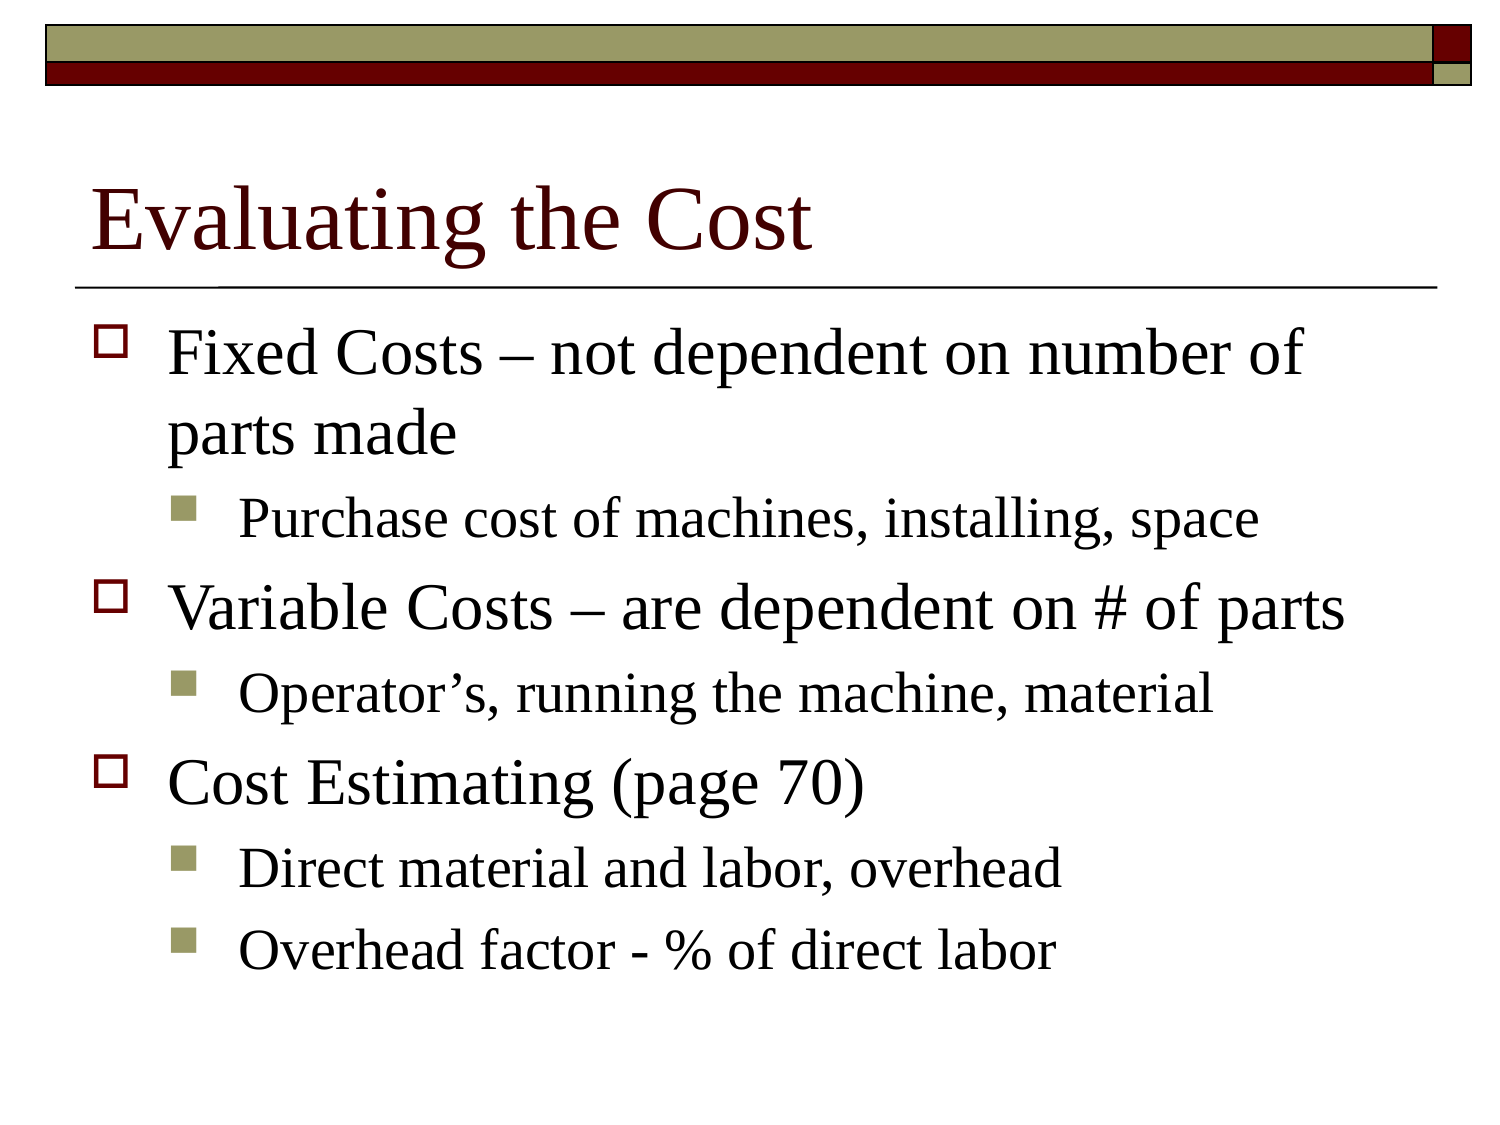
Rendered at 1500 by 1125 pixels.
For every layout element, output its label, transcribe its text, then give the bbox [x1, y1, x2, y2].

list Fixed Costs – not dependent on number of parts made Purchase cost of machines, installing, space Variable Costs – are dependent on # of parts Operator’s, running the machine, material Cost Estimating (page 70) Direct material and labor, overhead Overhead factor - % of direct labor [74, 299, 1426, 1006]
title Evaluating the Cost [74, 87, 1426, 276]
